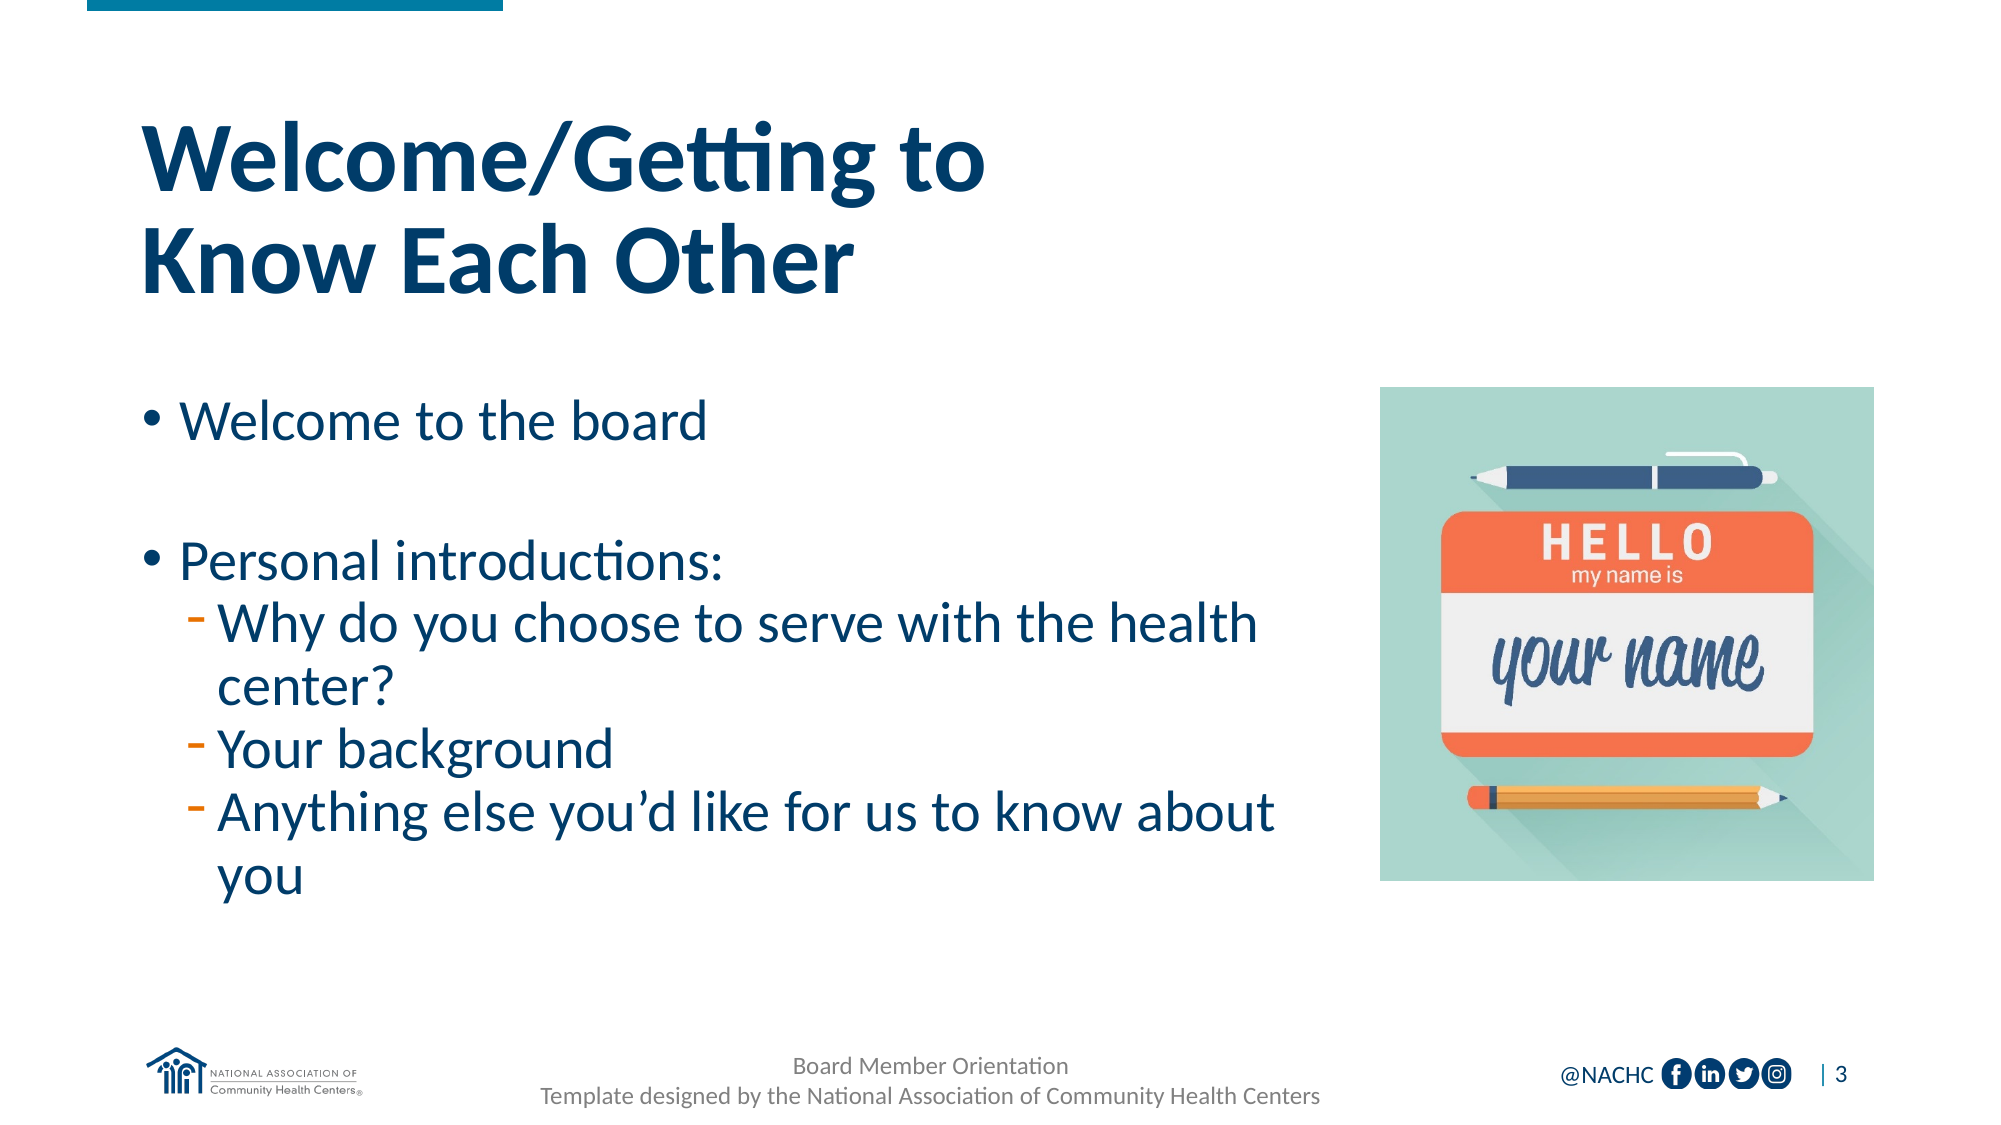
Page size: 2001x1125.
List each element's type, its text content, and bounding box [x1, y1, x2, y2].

title Welcome/Getting to Know Each Other [126, 102, 1210, 345]
footer Board Member Orientation Template designed by the National Association of Community Health Centers [474, 1042, 1388, 1103]
picture [1380, 387, 1874, 881]
list Welcome to the board Personal introductions: Why do you choose to serve with the health center? Your background Anything else you’d like for us to know about you [126, 375, 1375, 975]
slide_number | 3 [1412, 1042, 1863, 1103]
